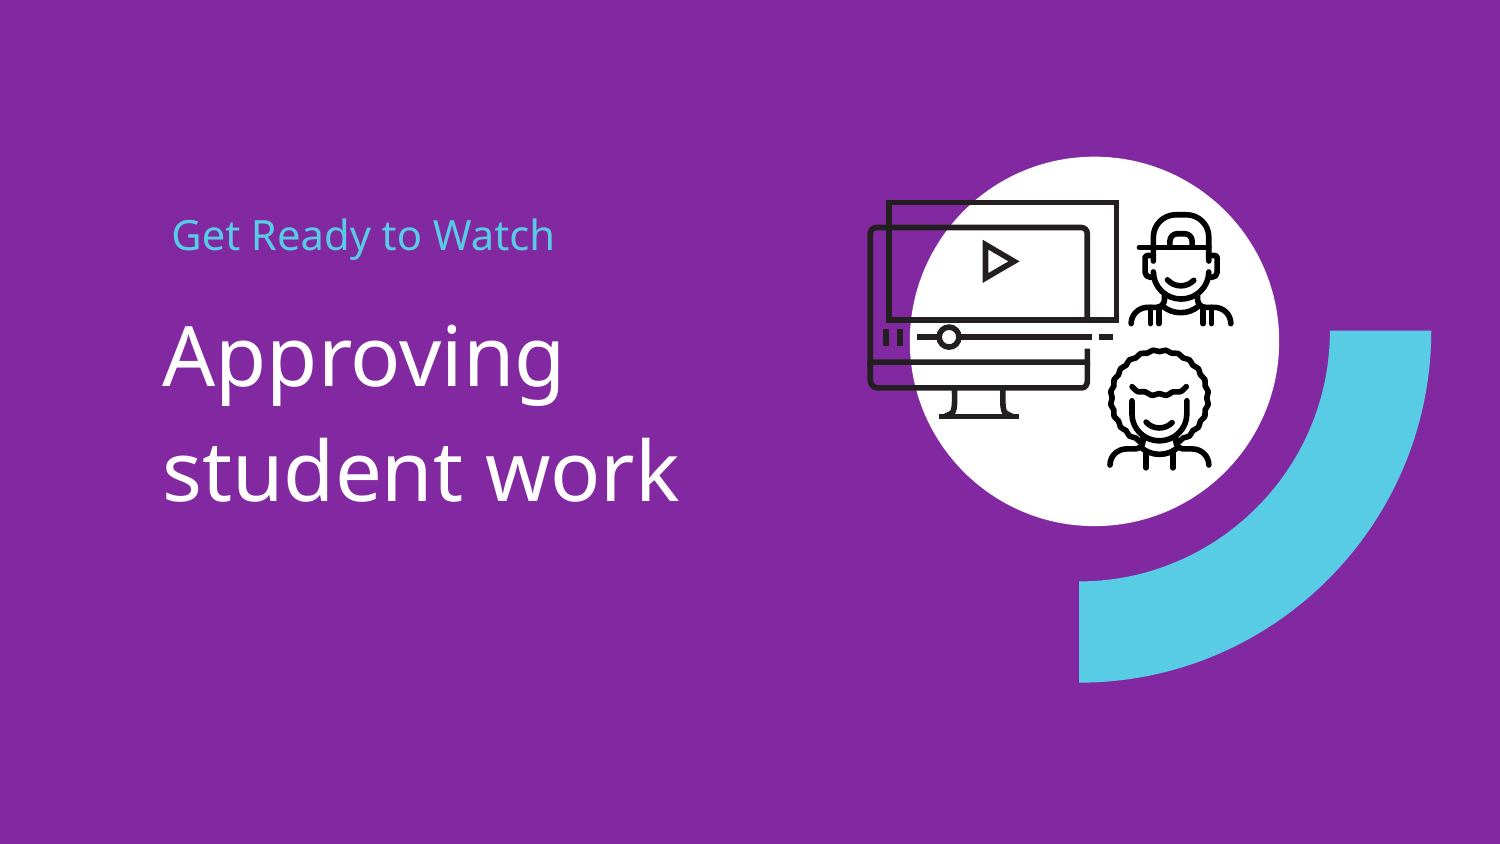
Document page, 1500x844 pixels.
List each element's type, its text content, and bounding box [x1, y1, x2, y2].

subtitle Approving student work [162, 287, 861, 435]
title Get Ready to Watch [171, 209, 852, 276]
